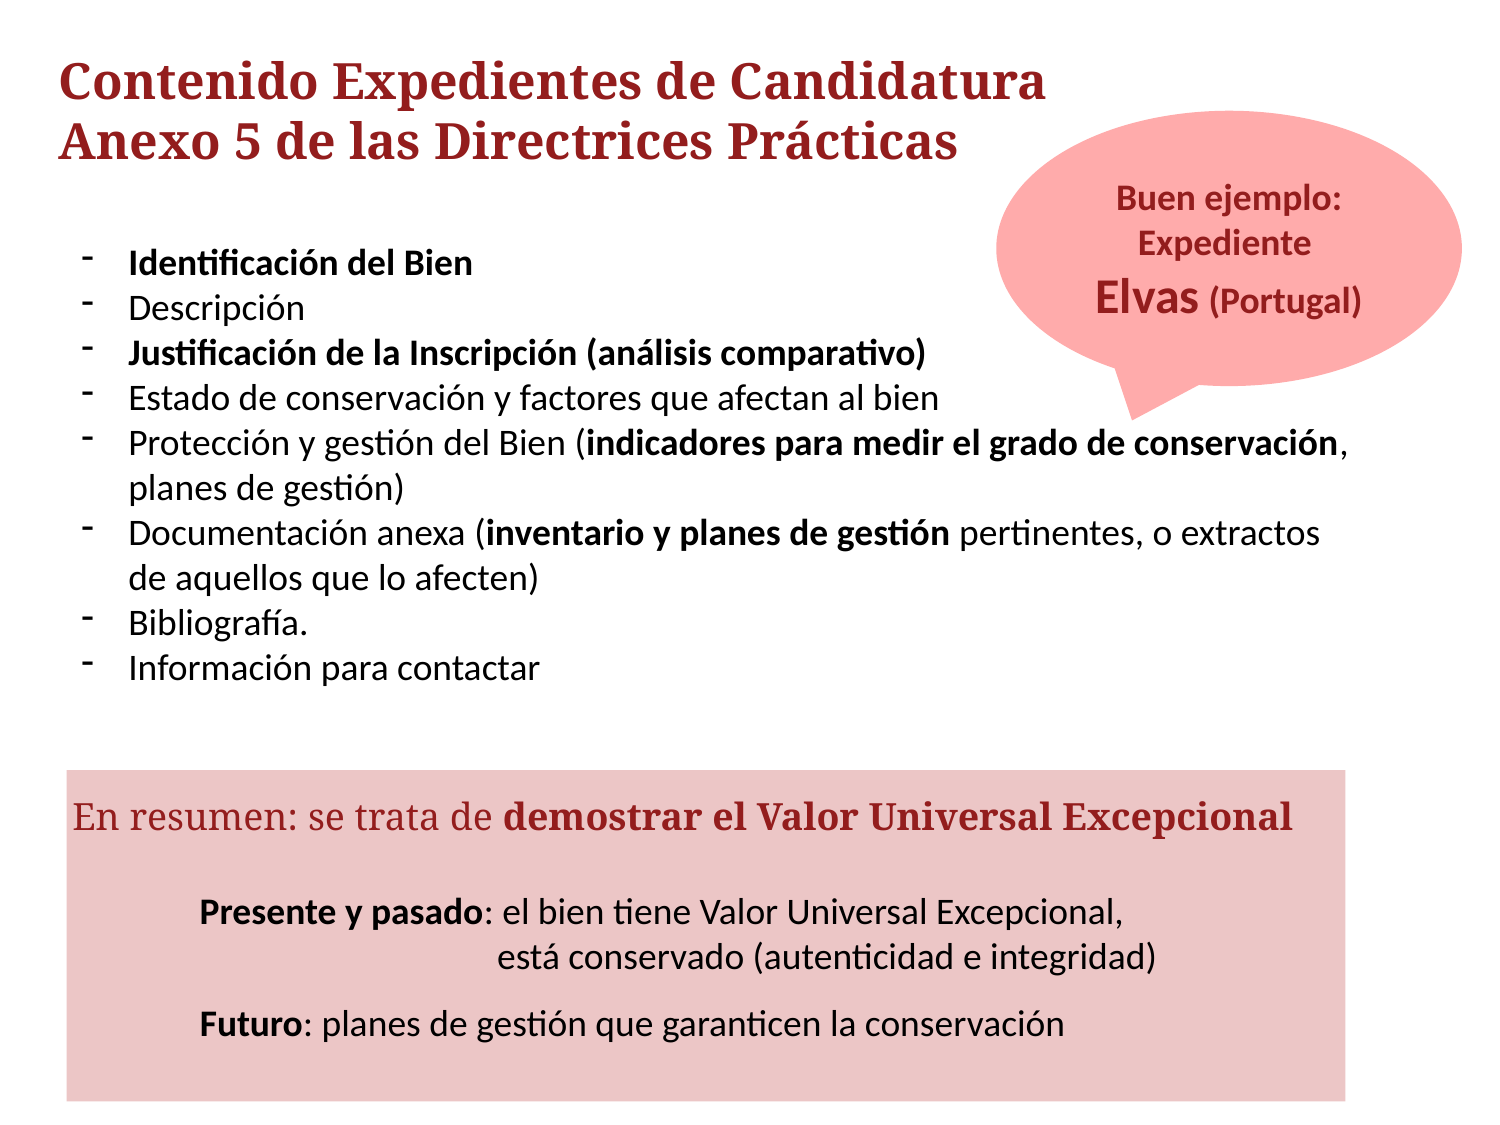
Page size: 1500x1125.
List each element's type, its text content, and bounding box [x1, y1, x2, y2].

text_box Futuro: planes de gestión que garanticen la conservación [185, 991, 1090, 1052]
text_box En resumen: se trata de demostrar el Valor Universal Excepcional [57, 785, 1309, 846]
text_box Identificación del Bien Descripción Justificación de la Inscripción (análisis comparativo) Estado de conservación y factores que afectan al bien Protección y gestión del Bien (indicadores para medir el grado de conservación, planes de gestión) Documentación anexa (inventario y planes de gestión pertinentes, o extractos de aquellos que lo afecten) Bibliografía. Información para contactar [66, 230, 1368, 696]
text_box Buen ejemplo: Expediente Elvas (Portugal) [995, 109, 1463, 422]
text_box [66, 769, 1346, 1102]
text_box Presente y pasado: el bien tiene Valor Universal Excepcional, está conservado (autenticidad e integridad) [184, 879, 1173, 985]
text_box Contenido Expedientes de Candidatura Anexo 5 de las Directrices Prácticas [44, 42, 1390, 177]
